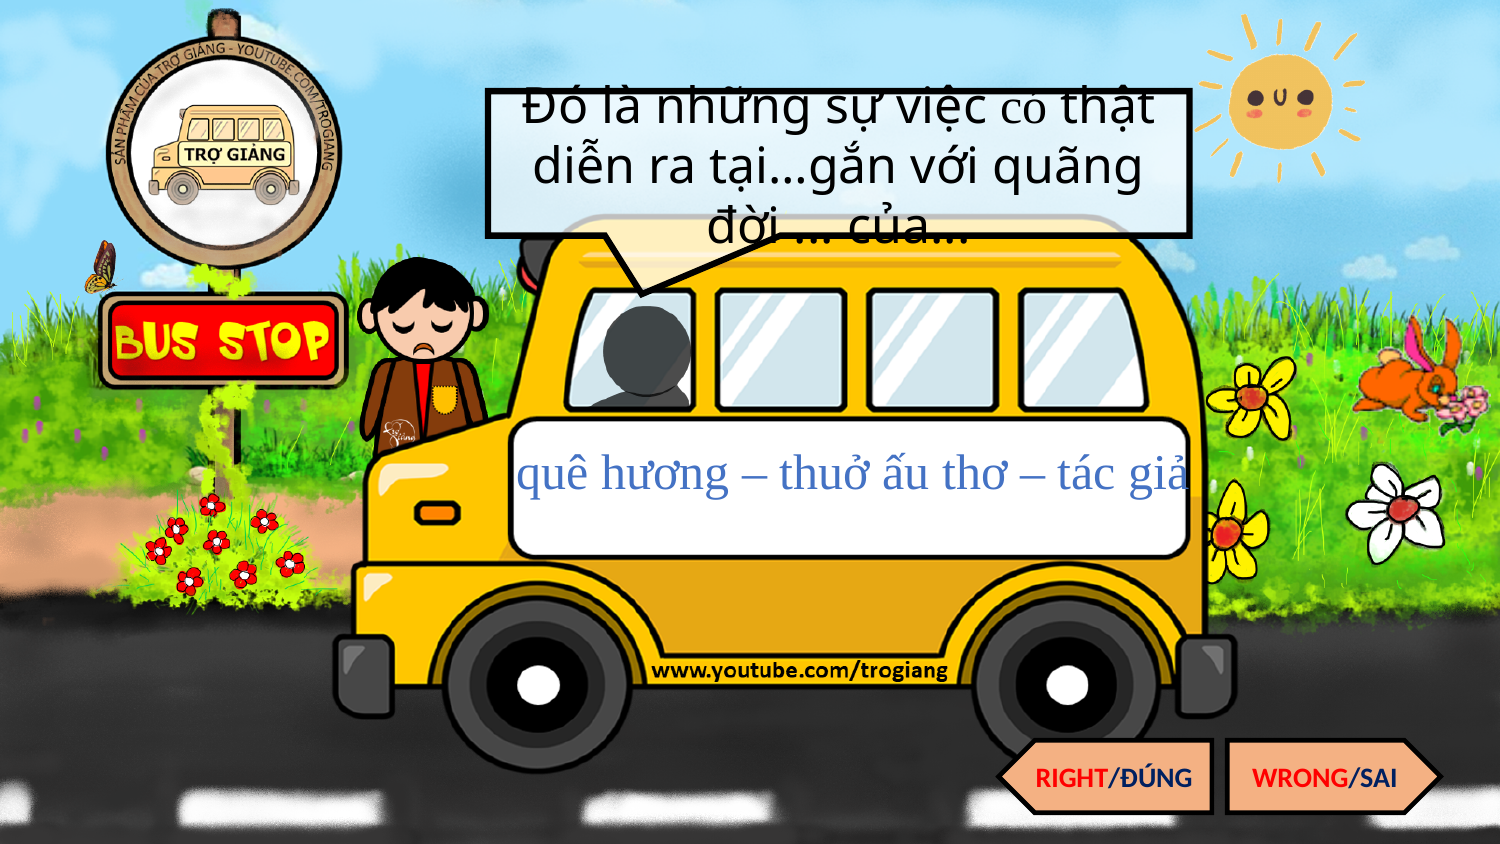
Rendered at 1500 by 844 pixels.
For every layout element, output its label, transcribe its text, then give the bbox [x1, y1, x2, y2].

text_box Đó là những sự việc có thật diễn ra tại…gắn với quãng đời ... của... [486, 90, 1191, 207]
text_box RIGHT/ĐÚNG [997, 777, 1213, 814]
picture [0, 0, 1500, 844]
text_box WRONG/SAI [1226, 739, 1443, 814]
